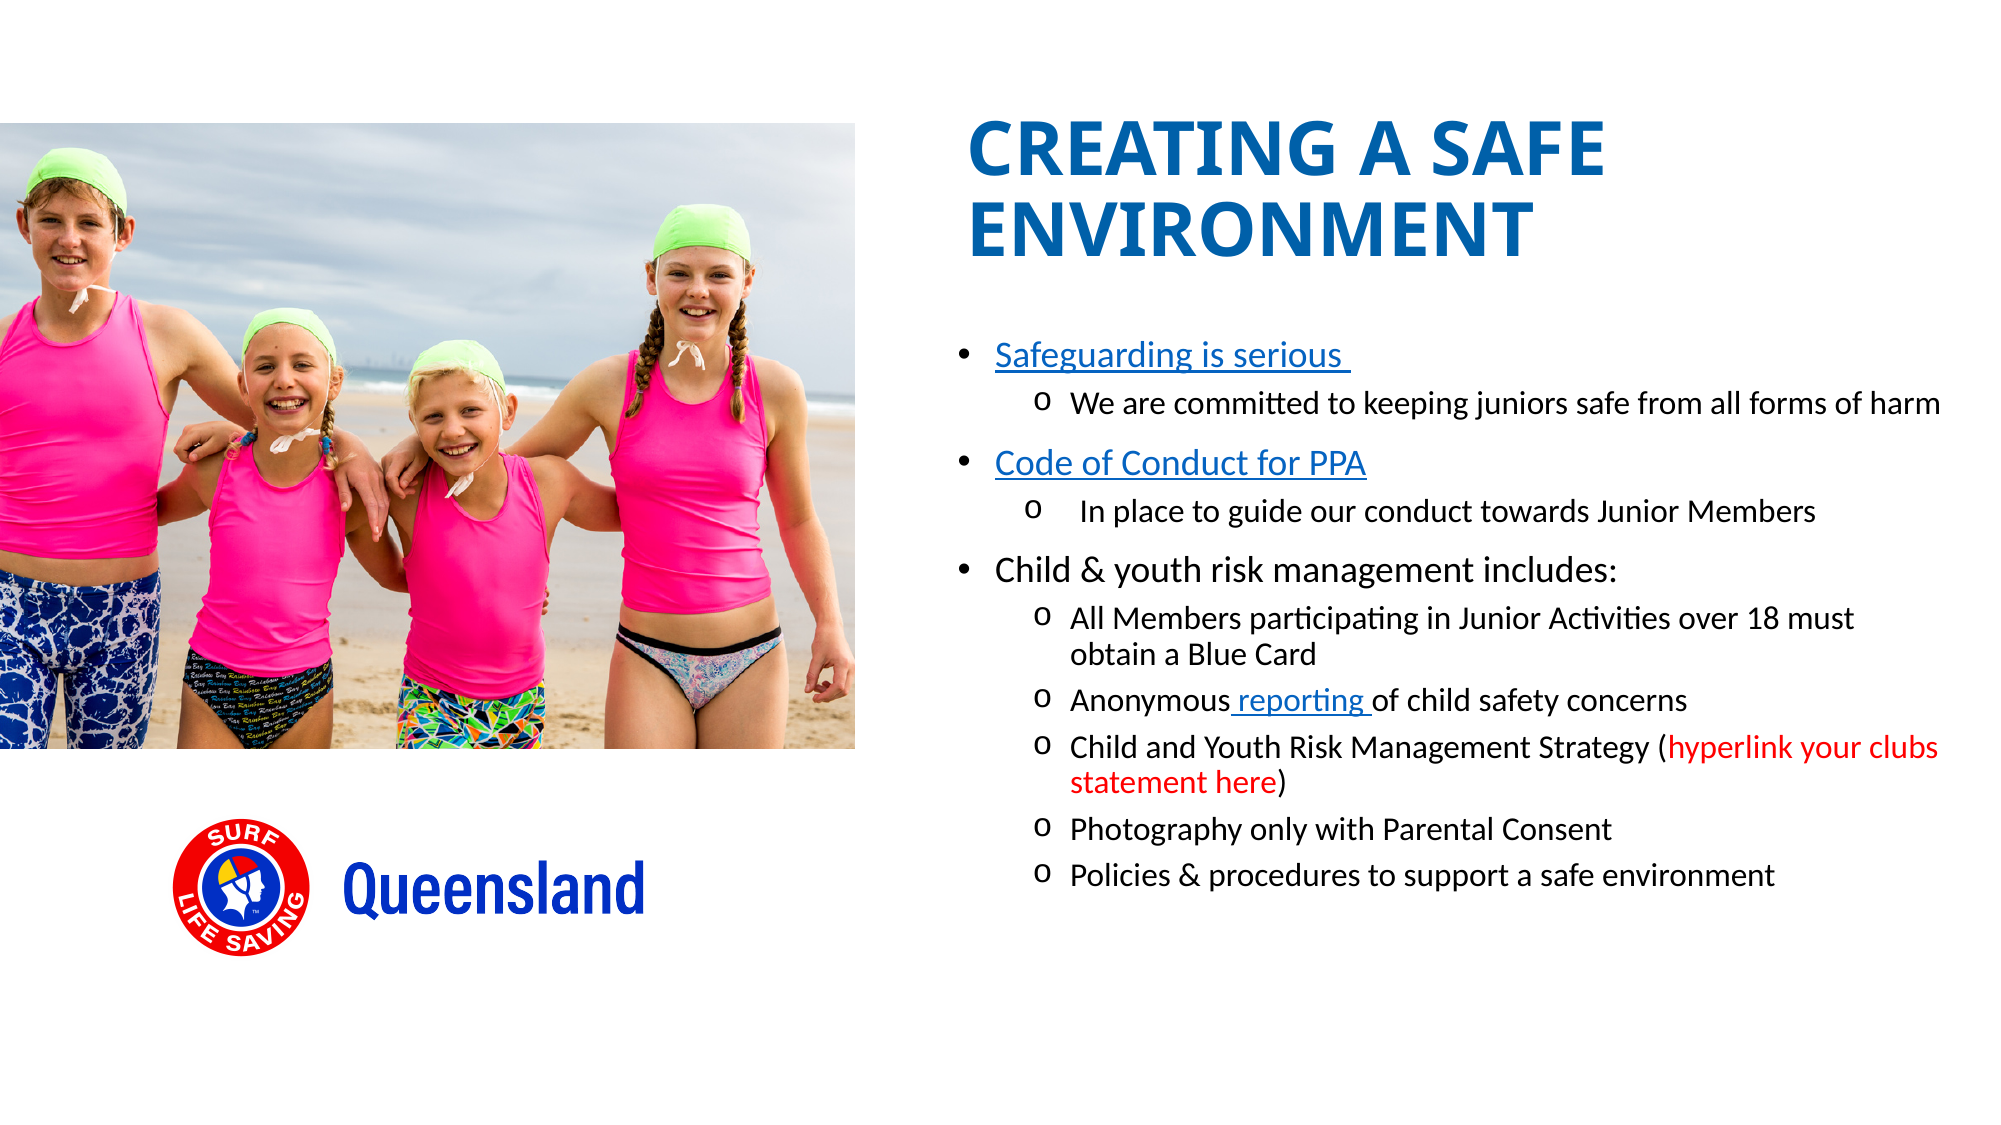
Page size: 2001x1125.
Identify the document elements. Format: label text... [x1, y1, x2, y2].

text_box Safeguarding is serious We are committed to keeping juniors safe from all forms of harm Code of Conduct for PPA In place to guide our conduct towards Junior Members Child & youth risk management includes: All Members participating in Junior Activities over 18 must obtain a Blue Card Anonymous reporting of child safety concerns Child and Youth Risk Management Strategy (hyperlink your clubs statement here) Photography only with Parental Consent Policies & procedures to support a safe environment [942, 327, 1964, 999]
picture [0, 123, 855, 749]
title Creating a safe environment [951, 89, 1955, 295]
picture [168, 814, 649, 961]
